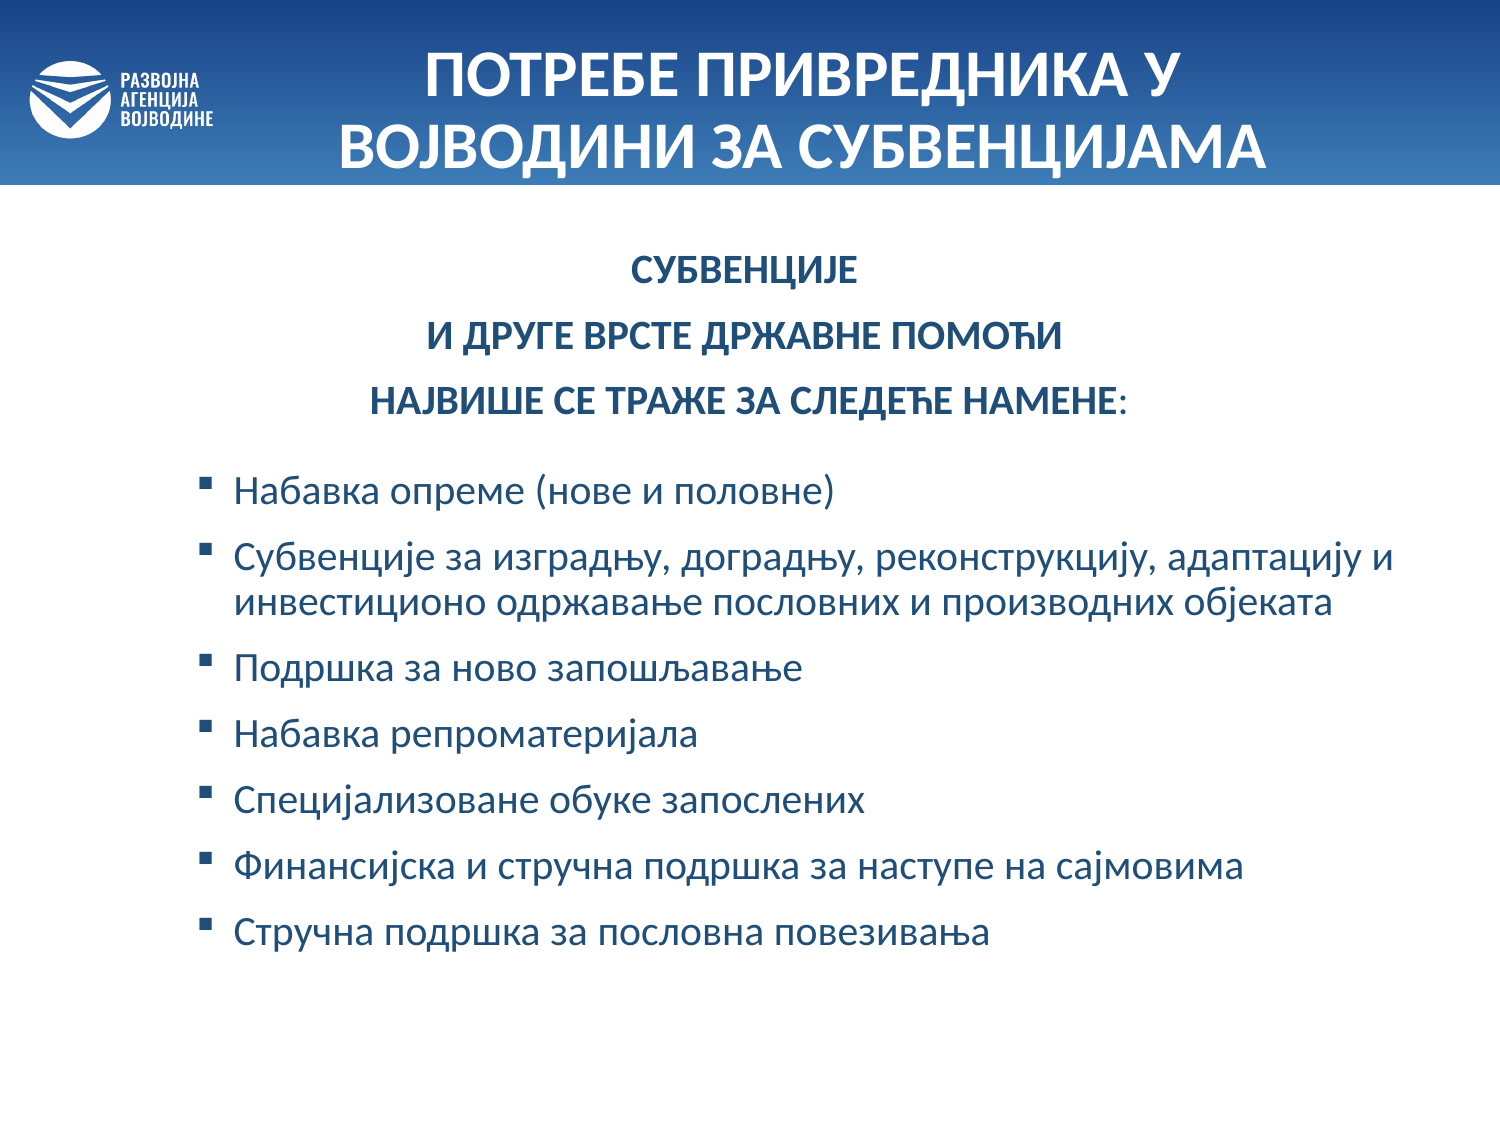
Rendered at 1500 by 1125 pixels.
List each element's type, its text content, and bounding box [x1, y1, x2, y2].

list Набавка опреме (нове и половне) Субвенције за изградњу, доградњу, реконструкцију, адаптацију и инвестиционо одржавање пословних и производних објеката Подршка за ново запошљавање Набавка репроматеријала Специјализоване обуке запослених Финансијска и стручна подршка за наступе на сајмовима Стручна подршка за пословна повезивања [180, 395, 1428, 1081]
text_box СУБВЕНЦИЈЕ И ДРУГЕ ВРСТЕ ДРЖАВНЕ ПОМОЋИ НАЈВИШЕ СЕ ТРАЖЕ ЗА СЛЕДЕЋЕ НАМЕНЕ: [298, 239, 1201, 432]
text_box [0, 0, 1500, 185]
